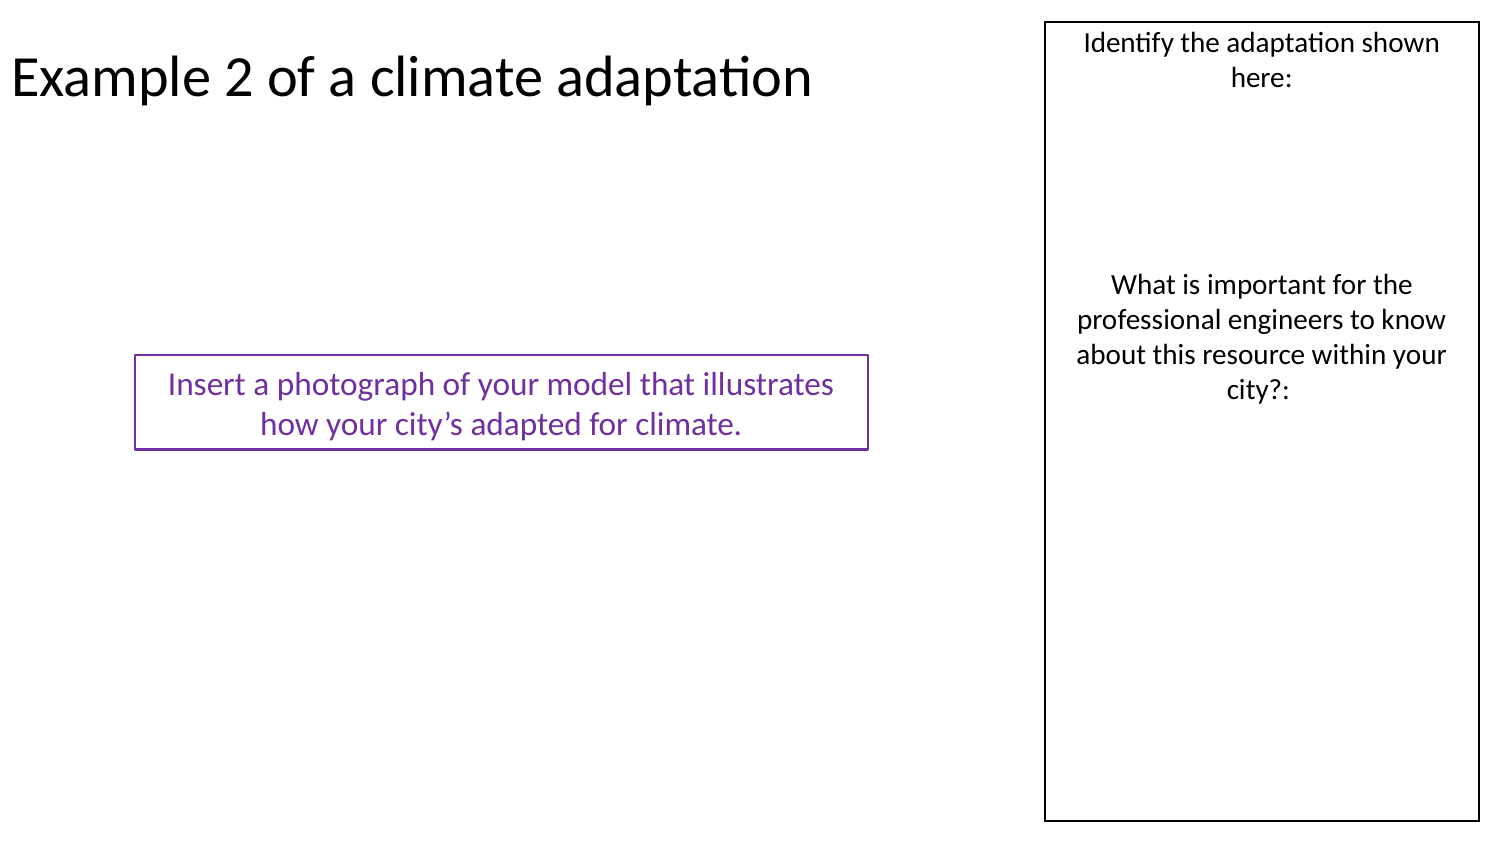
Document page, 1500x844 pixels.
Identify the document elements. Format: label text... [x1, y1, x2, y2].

text_box Insert a photograph of your model that illustrates how your city’s adapted for climate. [134, 354, 869, 450]
text_box What is important for the professional engineers to know about this resource within your city?: [1044, 258, 1479, 844]
title Example 2 of a climate adaptation [0, 0, 971, 160]
text_box [1044, 22, 1479, 258]
text_box Identify the adaptation shown here: [1044, 16, 1479, 22]
